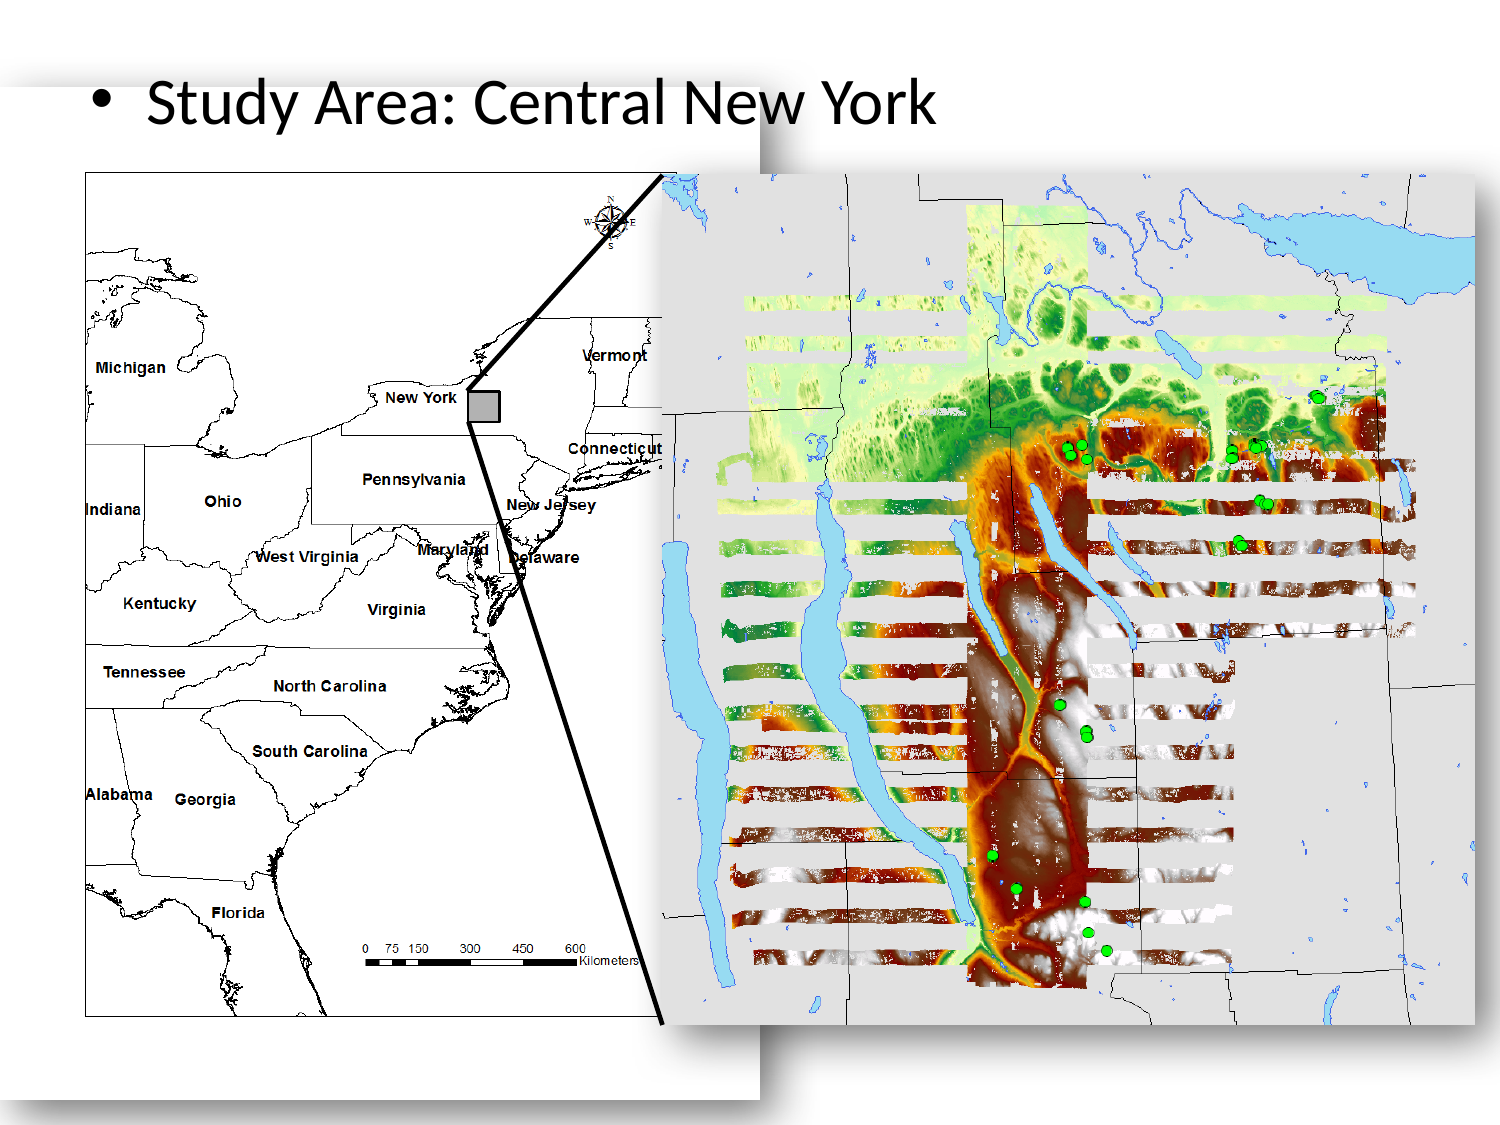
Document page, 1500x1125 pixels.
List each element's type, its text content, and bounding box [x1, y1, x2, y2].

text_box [466, 174, 663, 392]
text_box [468, 421, 663, 1026]
text_box Study Area: Central New York [74, 49, 1488, 1005]
picture [0, 87, 1475, 1101]
